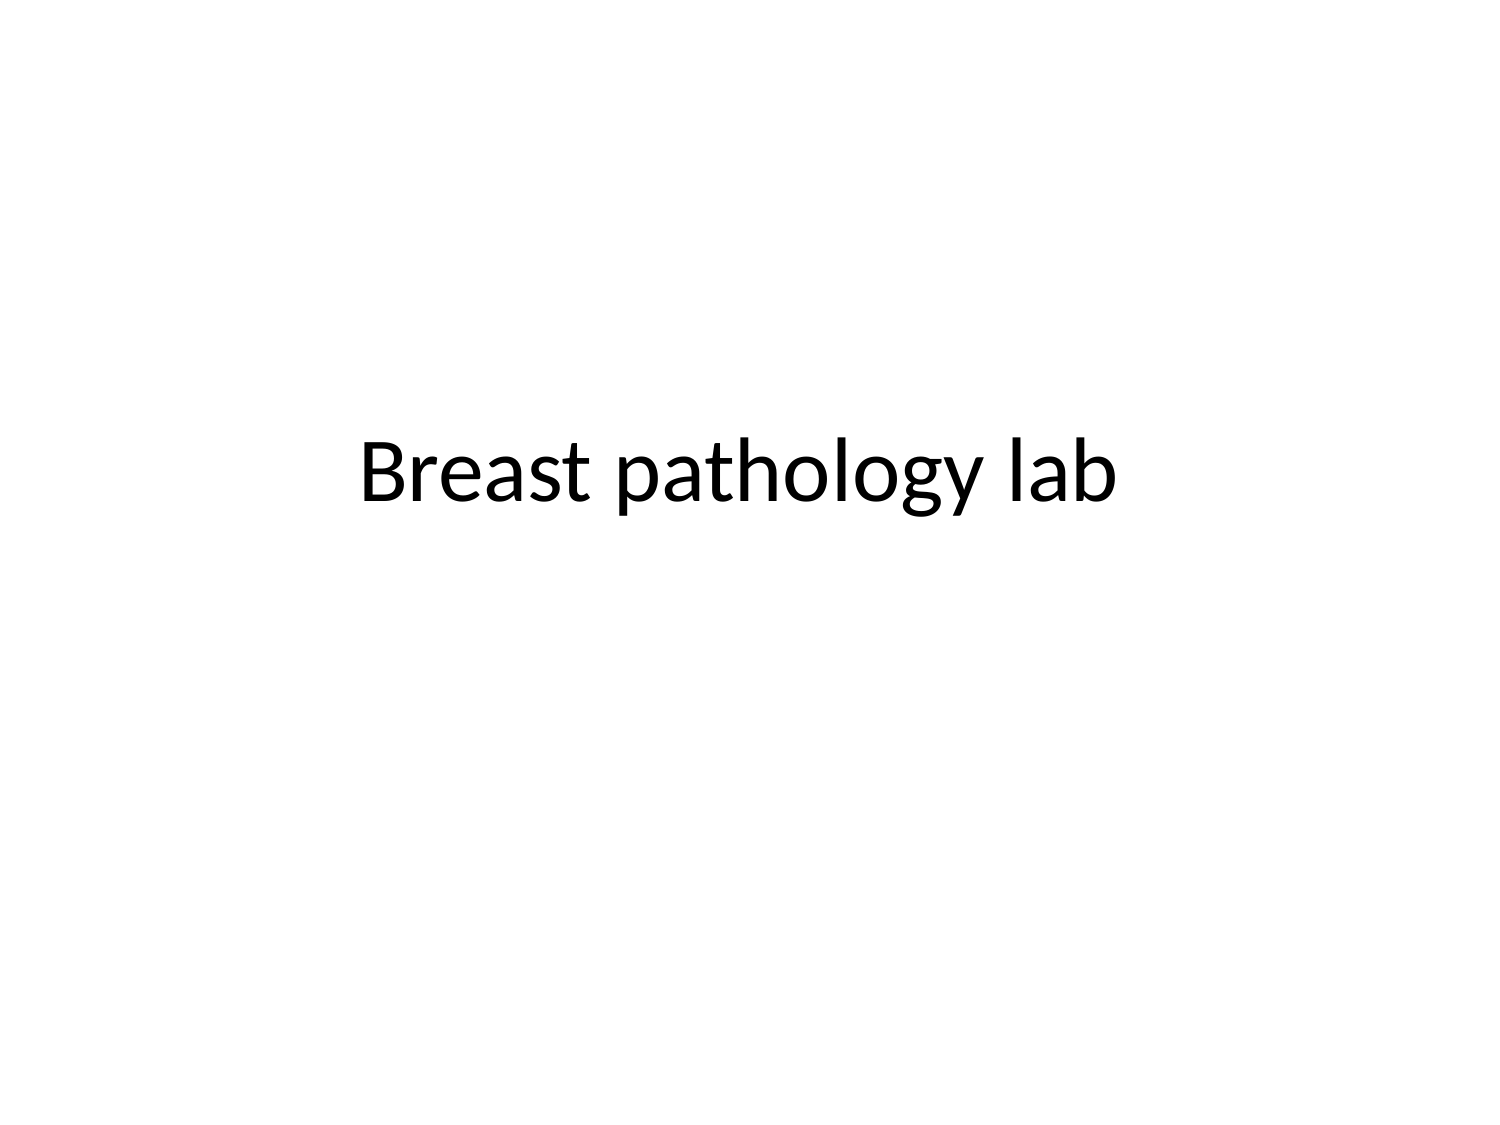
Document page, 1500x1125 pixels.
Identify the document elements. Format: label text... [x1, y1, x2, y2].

title Breast pathology lab [356, 407, 1124, 598]
